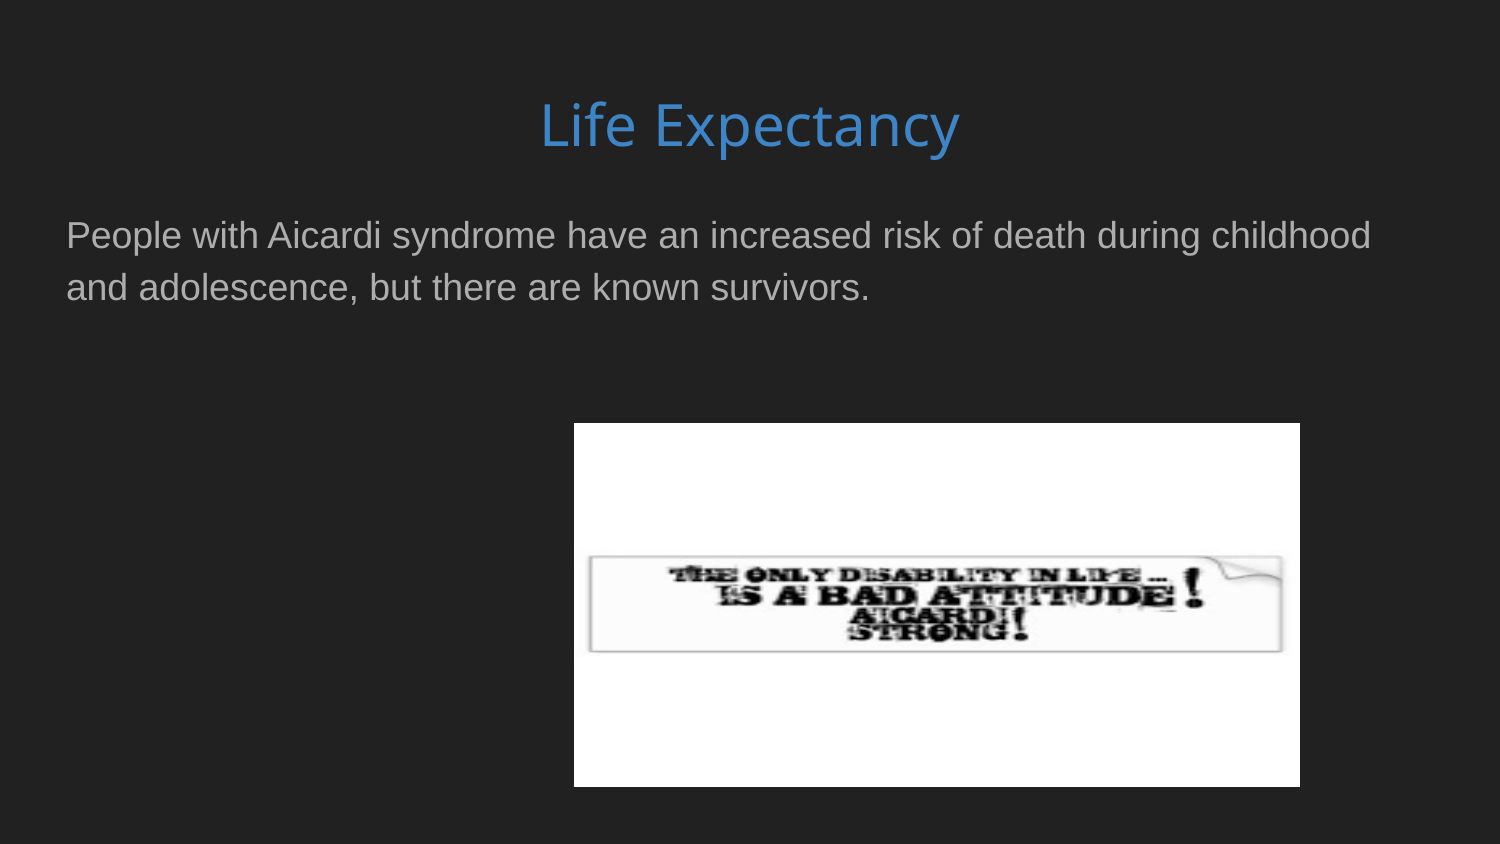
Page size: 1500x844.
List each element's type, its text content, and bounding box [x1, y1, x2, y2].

list People with Aicardi syndrome have an increased risk of death during childhood and adolescence, but there are known survivors. [51, 189, 1449, 750]
title Life Expectancy [51, 72, 1449, 167]
picture [574, 422, 1301, 788]
